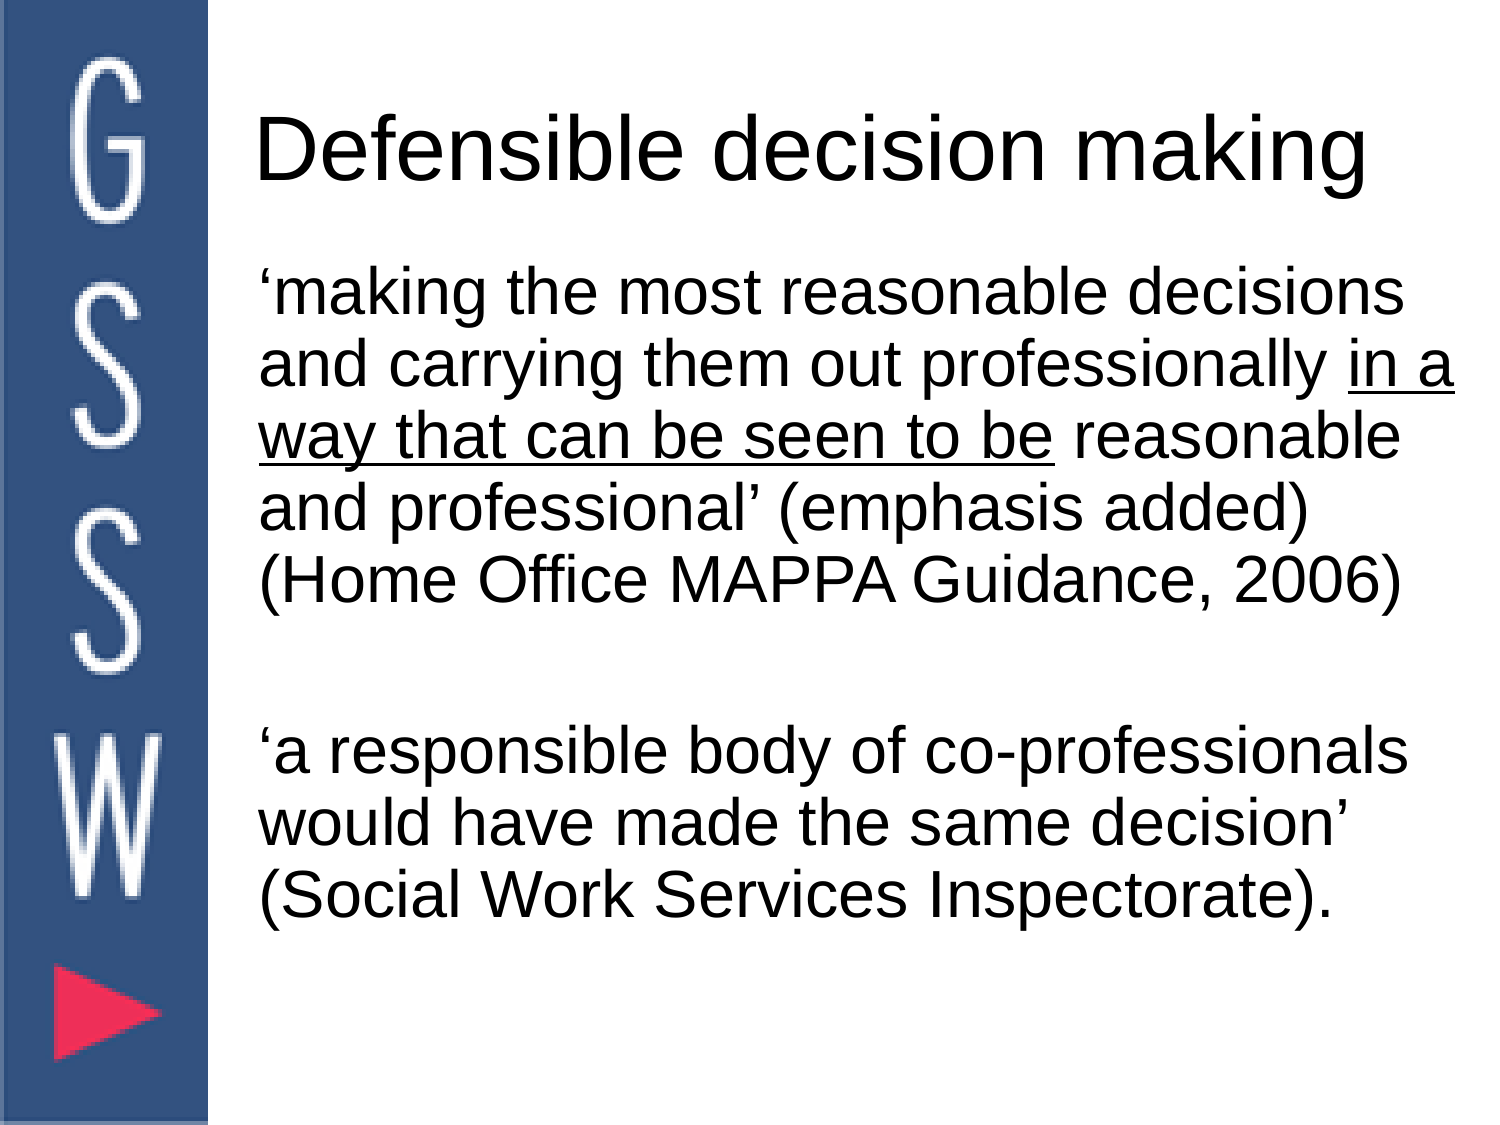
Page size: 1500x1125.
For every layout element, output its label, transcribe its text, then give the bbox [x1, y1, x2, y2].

title Defensible decision making [150, 50, 1500, 238]
list ‘making the most reasonable decisions and carrying them out professionally in a way that can be seen to be reasonable and professional’ (emphasis added) (Home Office MAPPA Guidance, 2006) ‘a responsible body of co-professionals would have made the same decision’ (Social Work Services Inspectorate). [187, 249, 1500, 993]
picture [0, 0, 1500, 1125]
